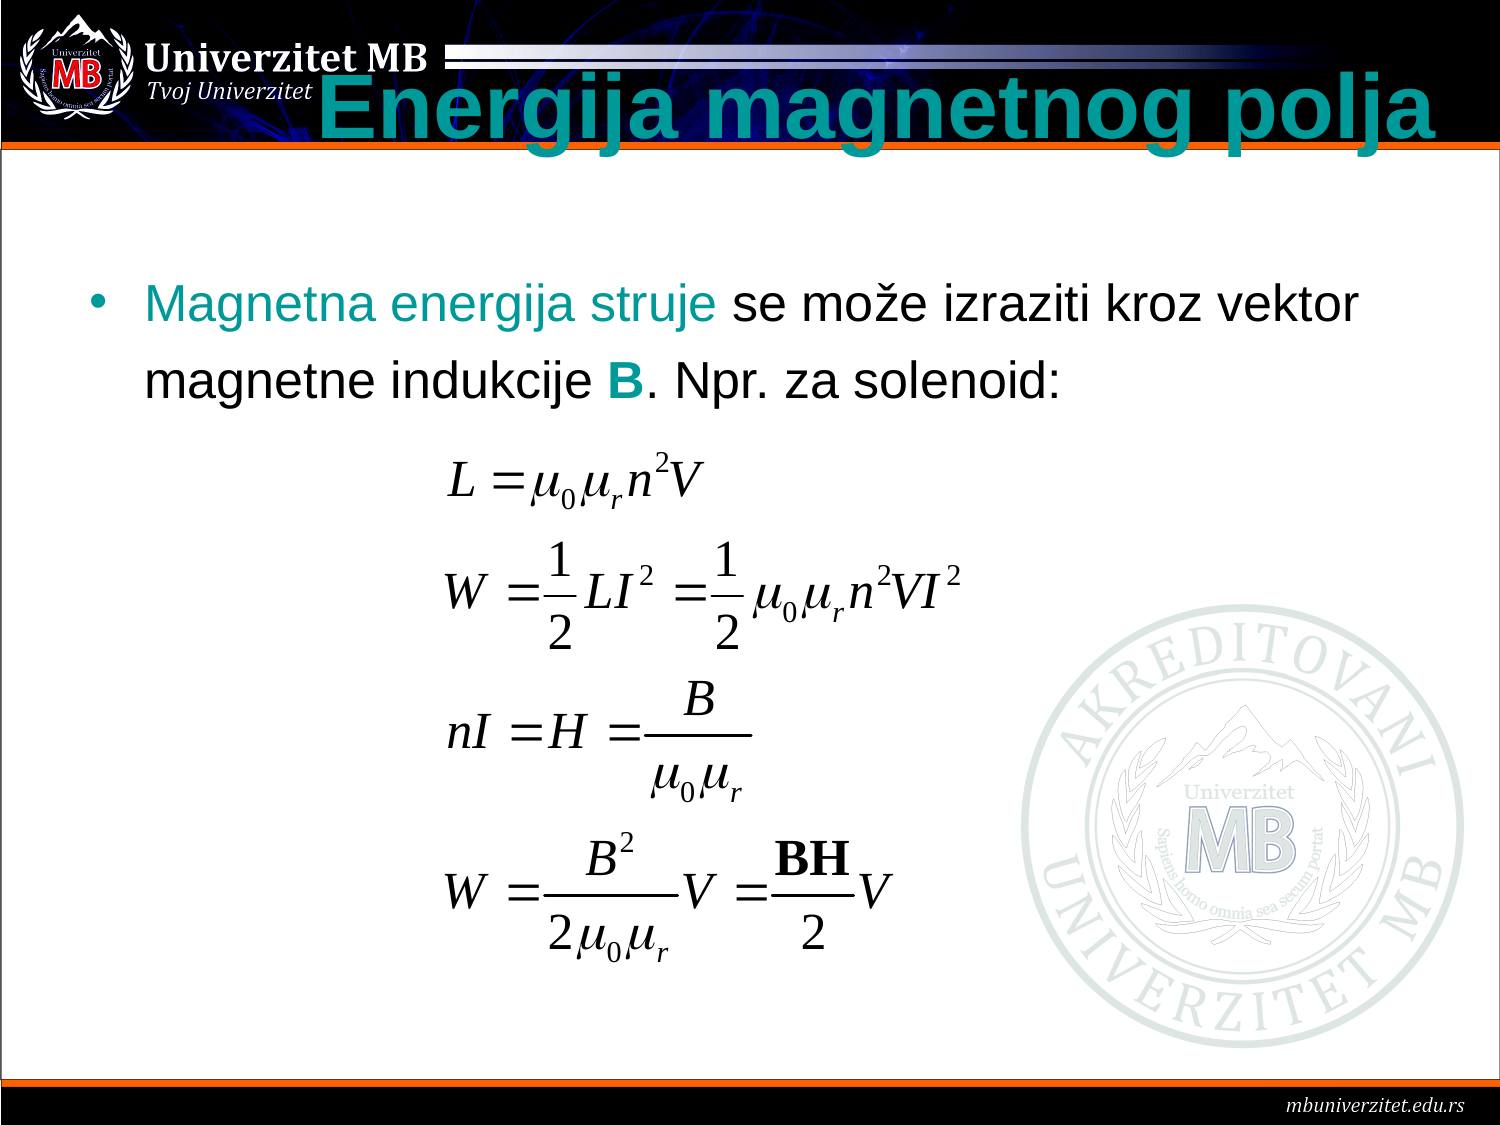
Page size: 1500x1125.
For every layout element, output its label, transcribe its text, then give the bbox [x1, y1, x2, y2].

text_box Energija magnetnog polja [253, 55, 1500, 149]
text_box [442, 444, 971, 968]
text_box Magnetna energija struje se može izraziti kroz vektor magnetne indukcije B. Npr. za solenoid: [74, 262, 1425, 1005]
picture [0, 0, 1500, 1125]
